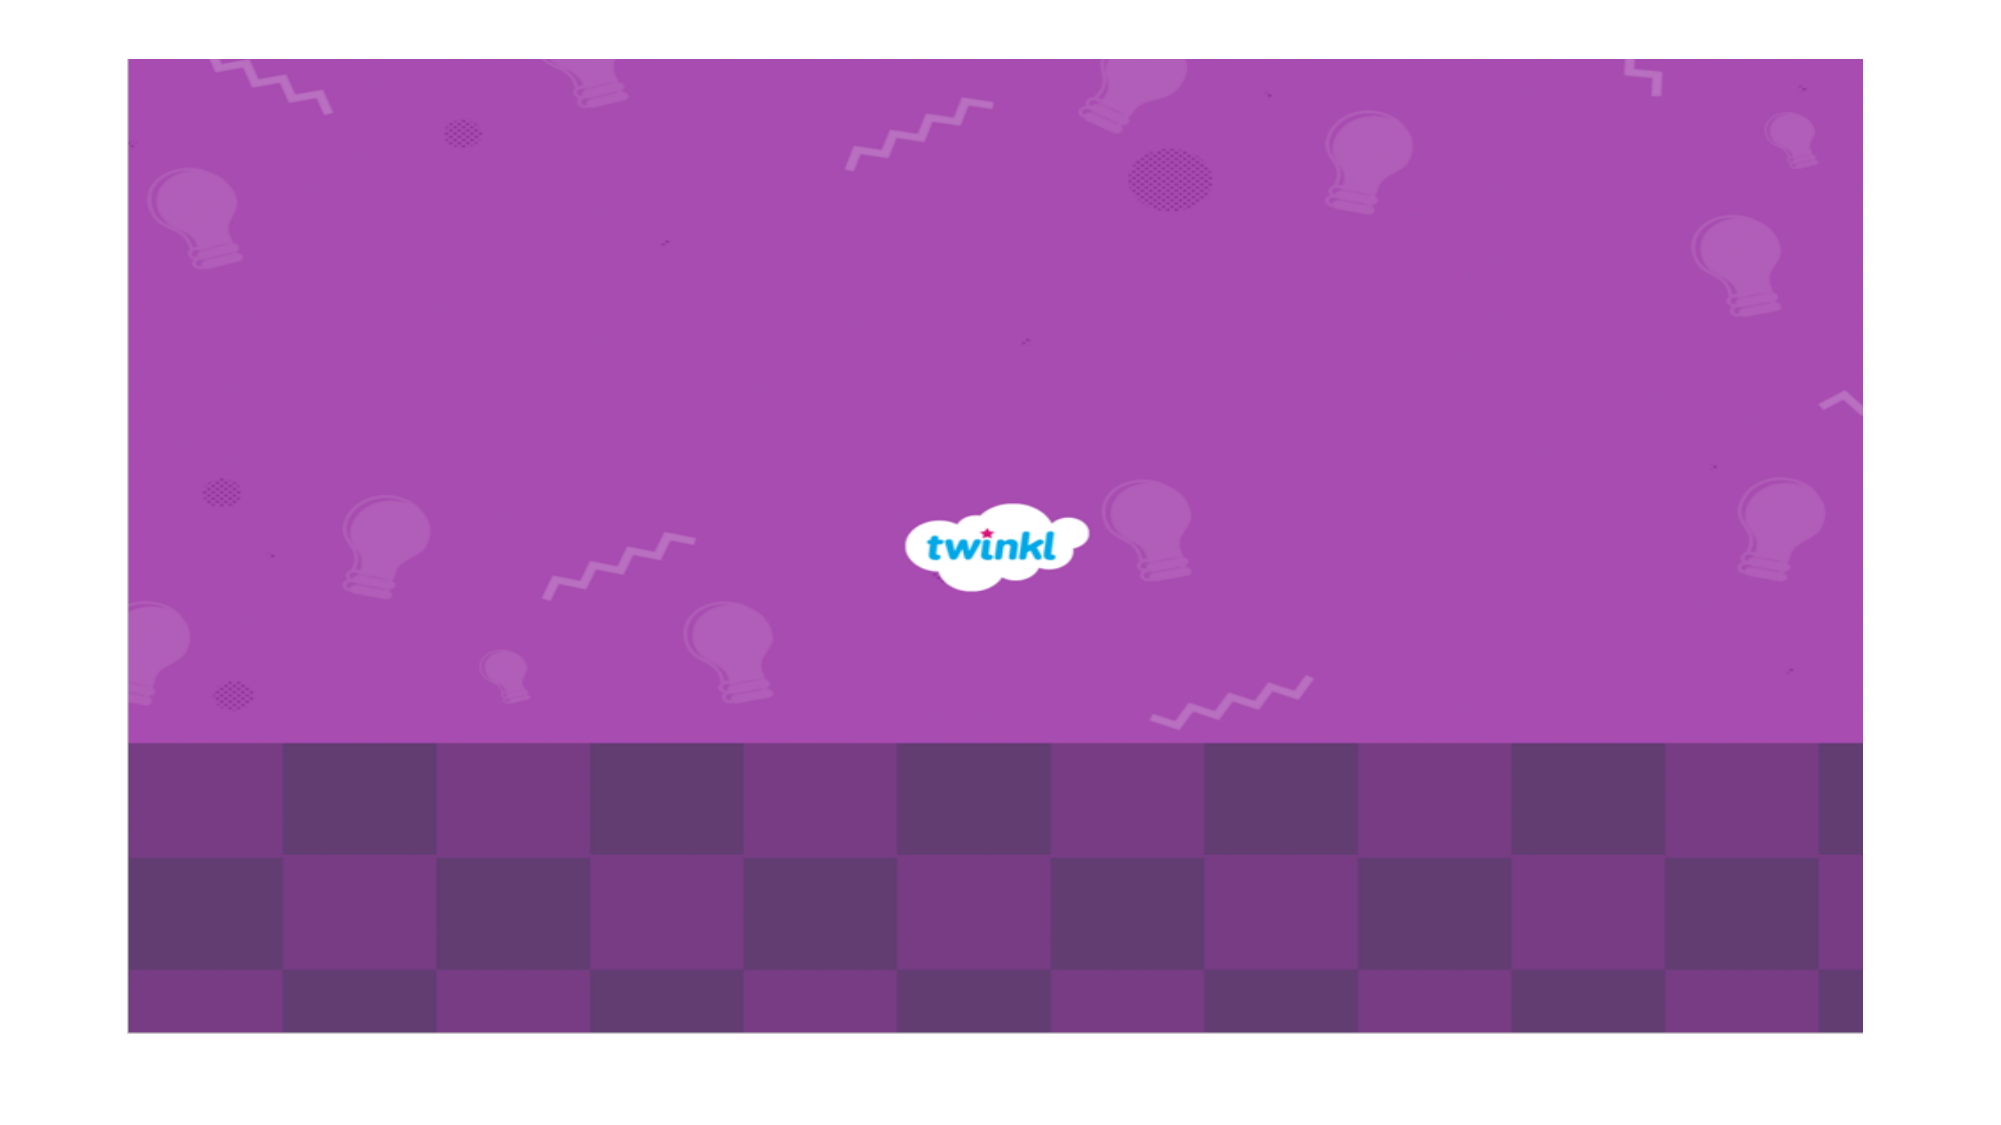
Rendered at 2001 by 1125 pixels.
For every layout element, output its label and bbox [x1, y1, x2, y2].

list [127, 59, 1863, 1034]
